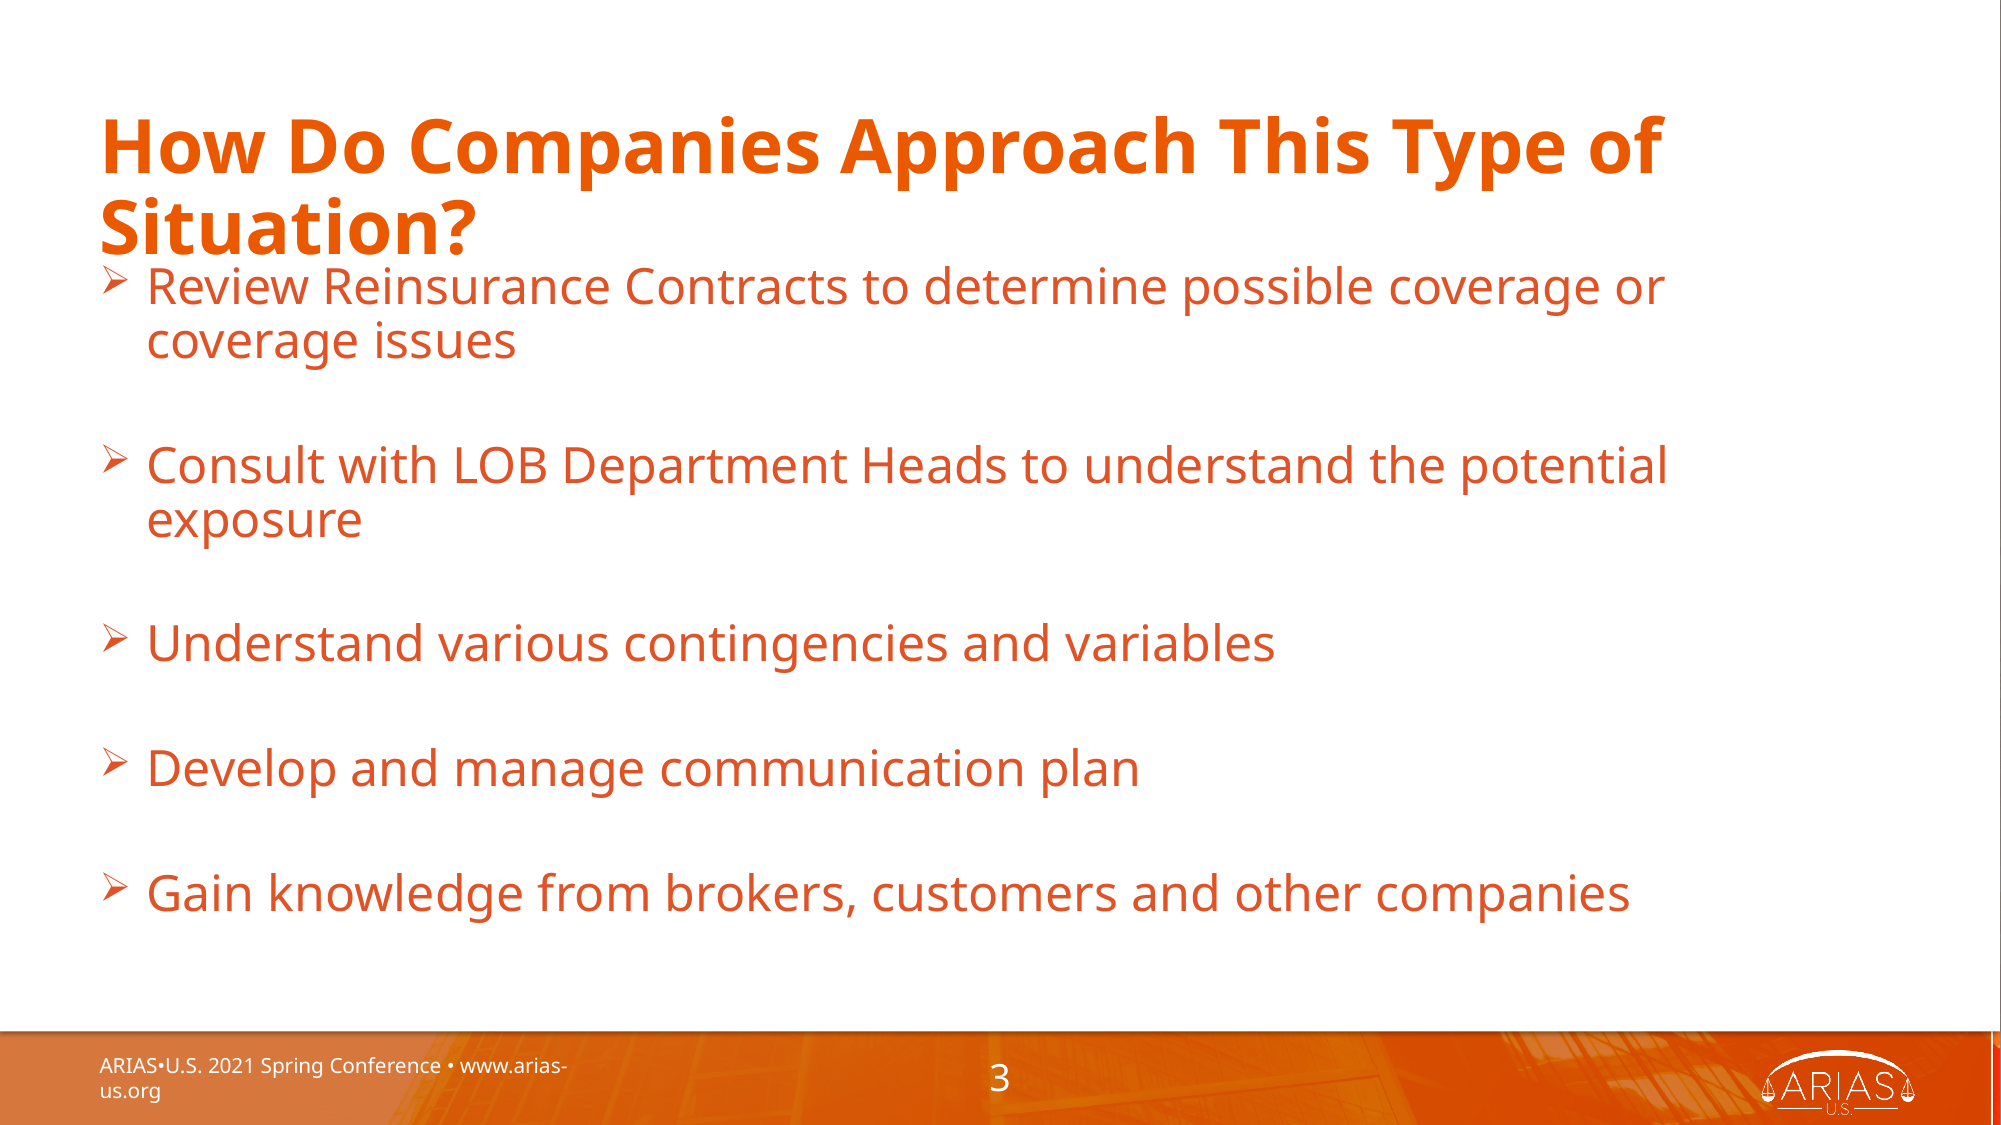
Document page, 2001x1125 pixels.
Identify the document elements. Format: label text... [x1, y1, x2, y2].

picture [1993, 0, 2001, 1125]
title How Do Companies Approach This Type of Situation? [84, 101, 1916, 255]
footer ARIAS•U.S. 2021 Spring Conference • www.arias-us.org [84, 1042, 622, 1114]
picture [1759, 1047, 1916, 1117]
list Review Reinsurance Contracts to determine possible coverage or coverage issues Consult with LOB Department Heads to understand the potential exposure Understand various contingencies and variables Develop and manage communication plan Gain knowledge from brokers, customers and other companies [84, 255, 1852, 852]
